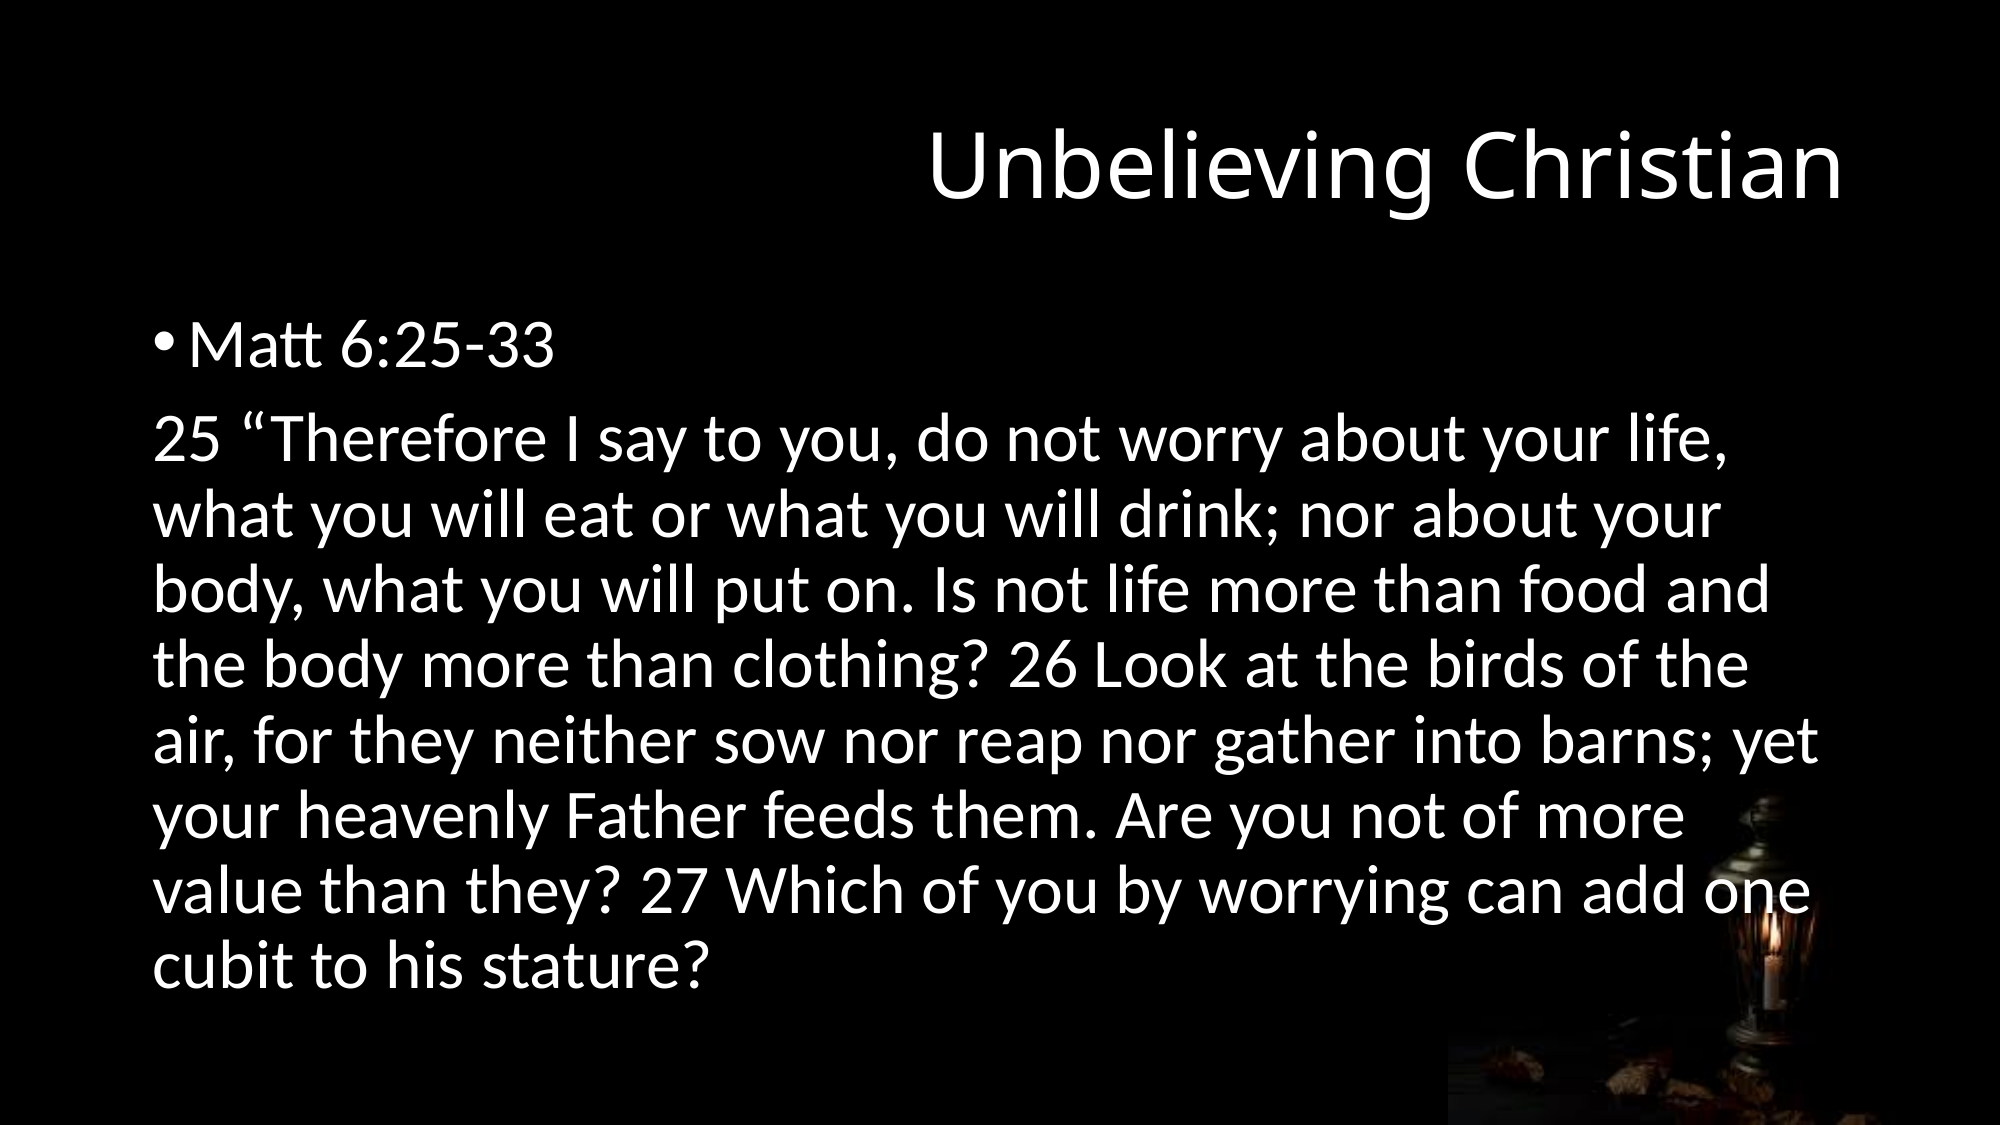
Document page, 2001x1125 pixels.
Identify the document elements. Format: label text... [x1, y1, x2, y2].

title Unbelieving Christian [137, 59, 1863, 278]
picture [1448, 757, 2000, 1125]
list Matt 6:25-33 25 “Therefore I say to you, do not worry about your life, what you will eat or what you will drink; nor about your body, what you will put on. Is not life more than food and the body more than clothing? 26 Look at the birds of the air, for they neither sow nor reap nor gather into barns; yet your heavenly Father feeds them. Are you not of more value than they? 27 Which of you by worrying can add one cubit to his stature? [137, 299, 1863, 1014]
